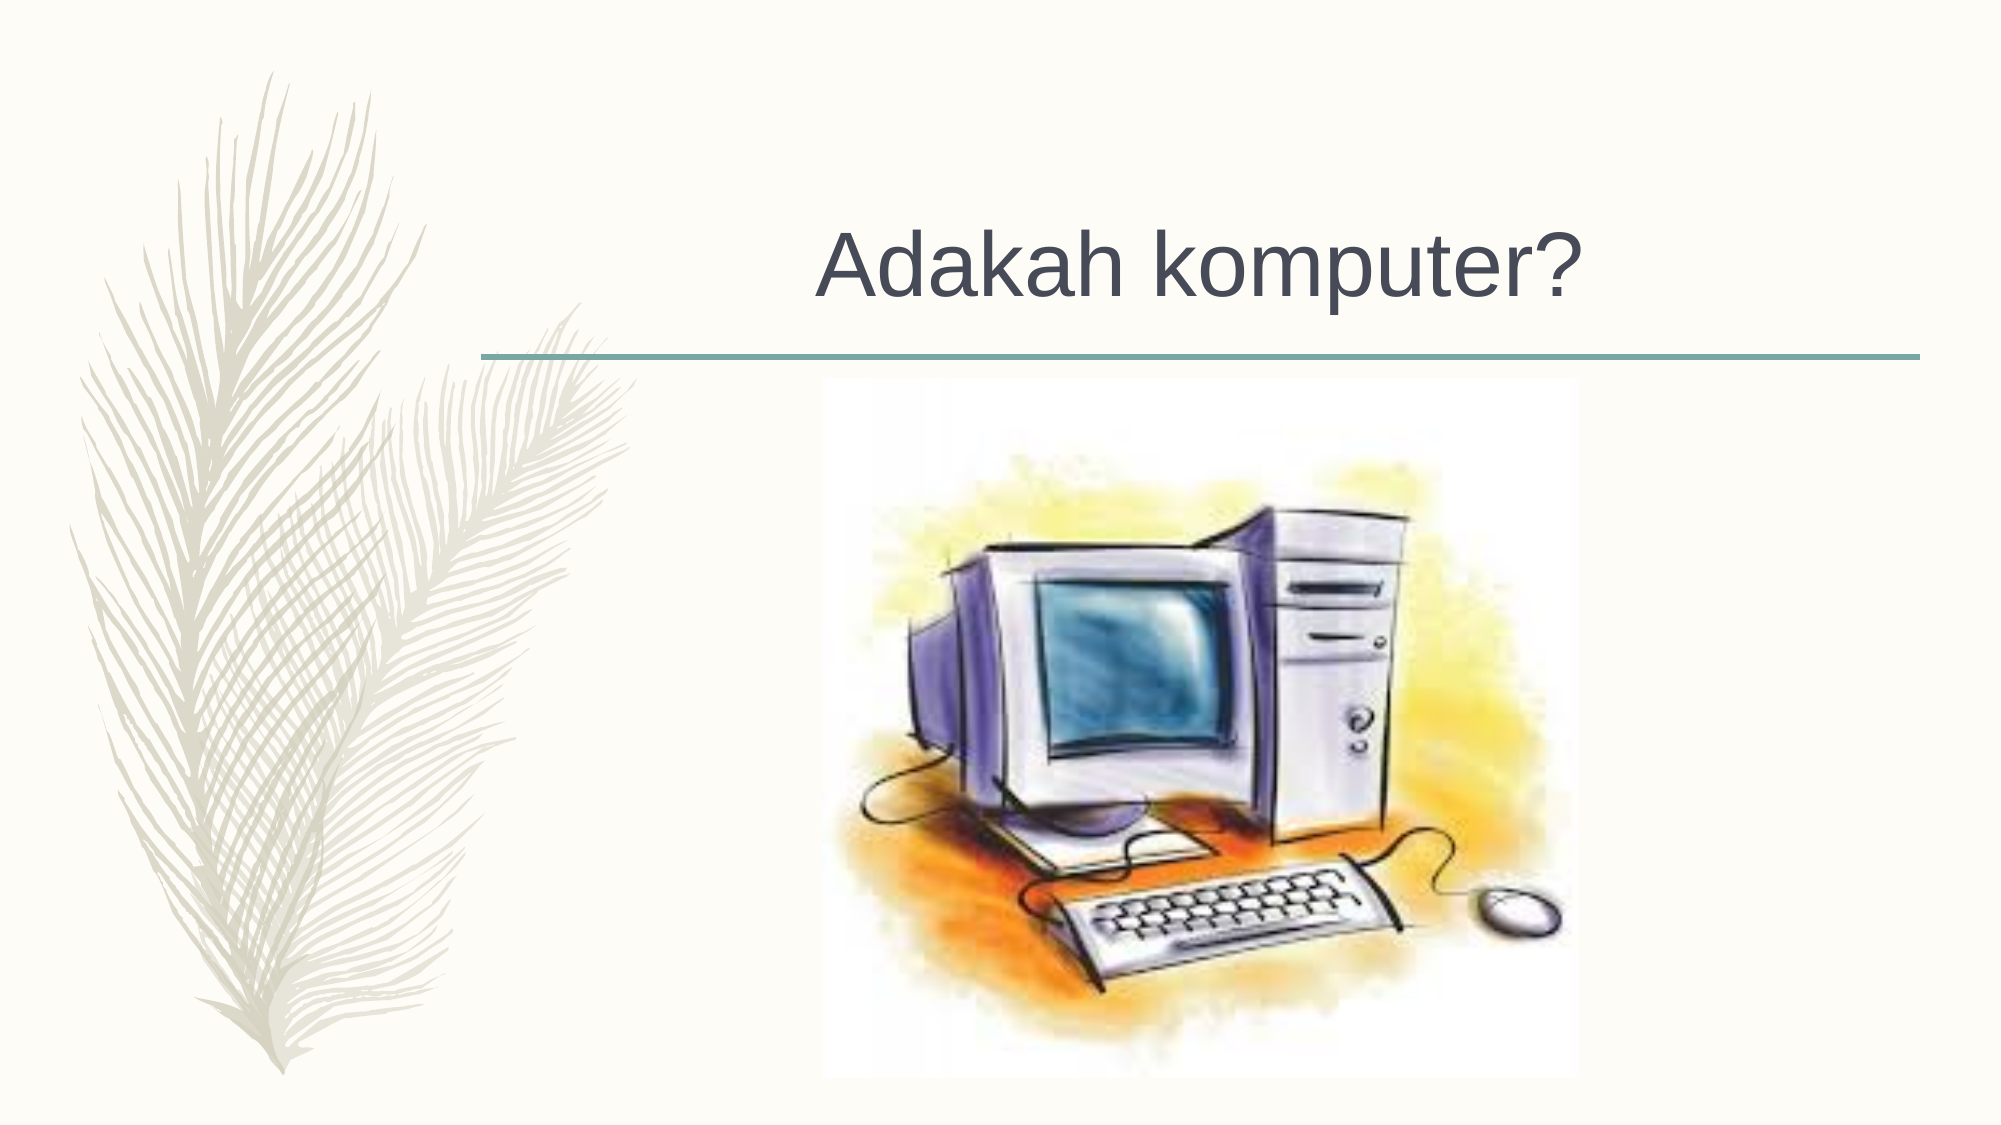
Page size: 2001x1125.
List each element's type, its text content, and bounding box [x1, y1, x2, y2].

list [821, 378, 1580, 1078]
title Adakah komputer? [481, 93, 1920, 350]
